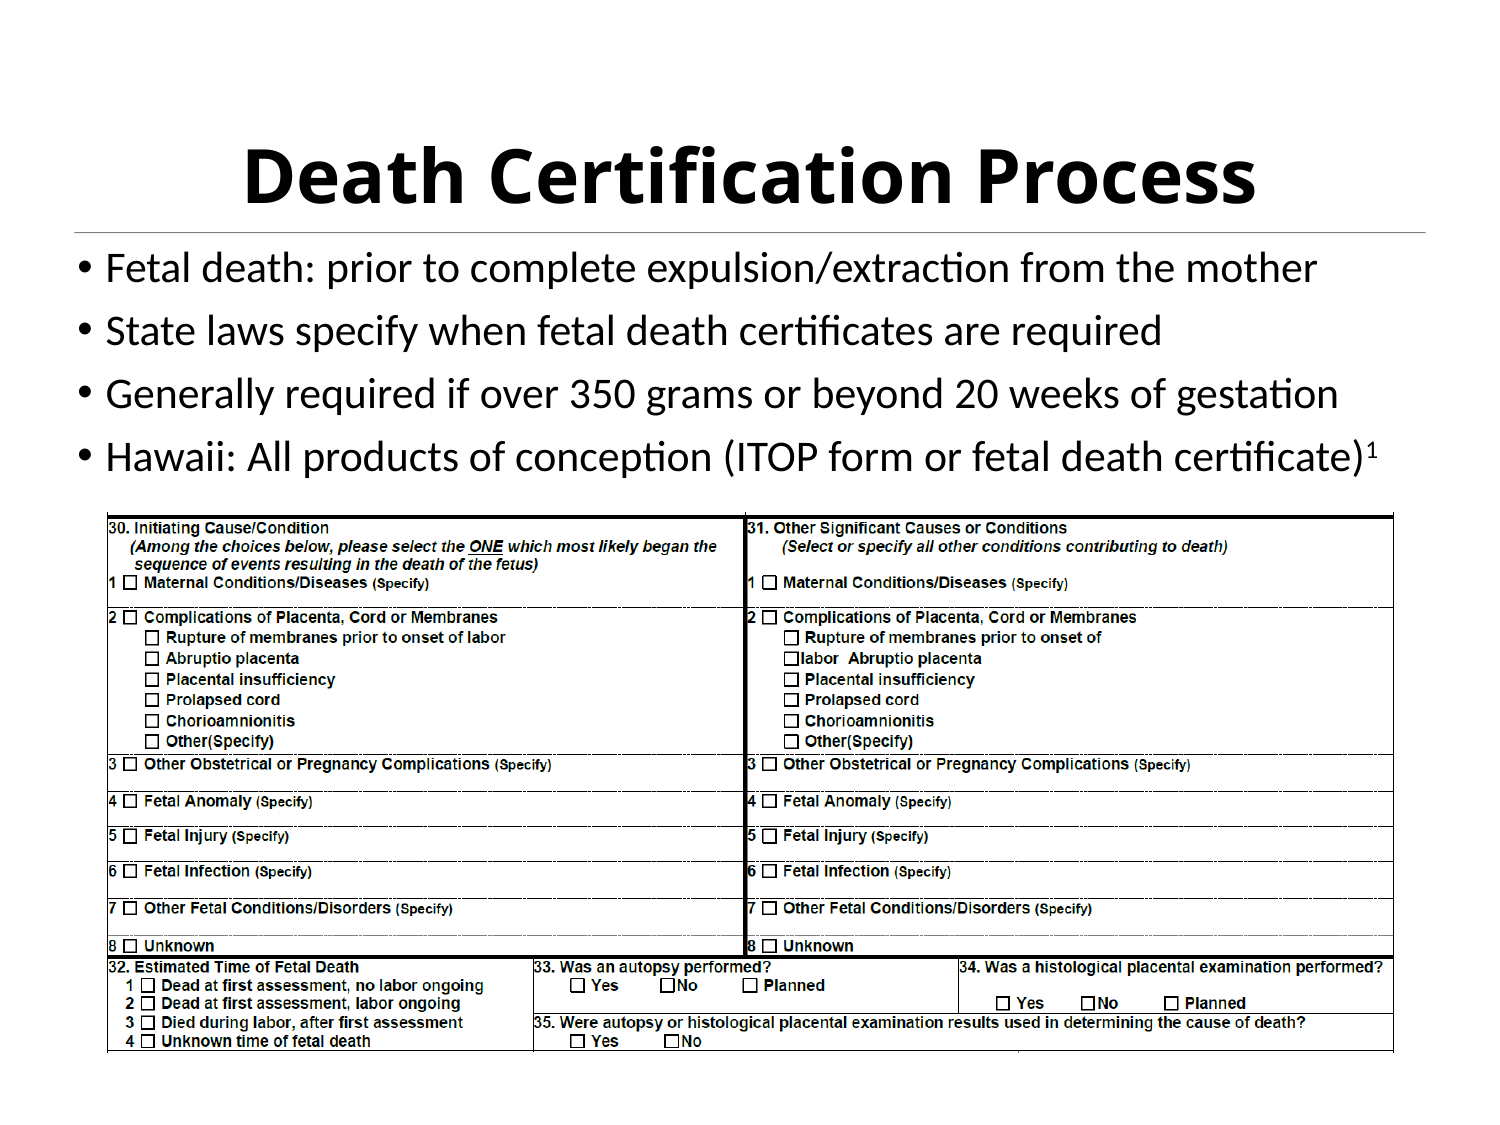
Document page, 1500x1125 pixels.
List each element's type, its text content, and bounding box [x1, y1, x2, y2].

picture [104, 512, 1396, 1053]
list Fetal death: prior to complete expulsion/extraction from the mother State laws specify when fetal death certificates are required Generally required if over 350 grams or beyond 20 weeks of gestation Hawaii: All products of conception (ITOP form or fetal death certificate)1 [62, 237, 1438, 1113]
title Death Certification Process [75, 125, 1425, 233]
